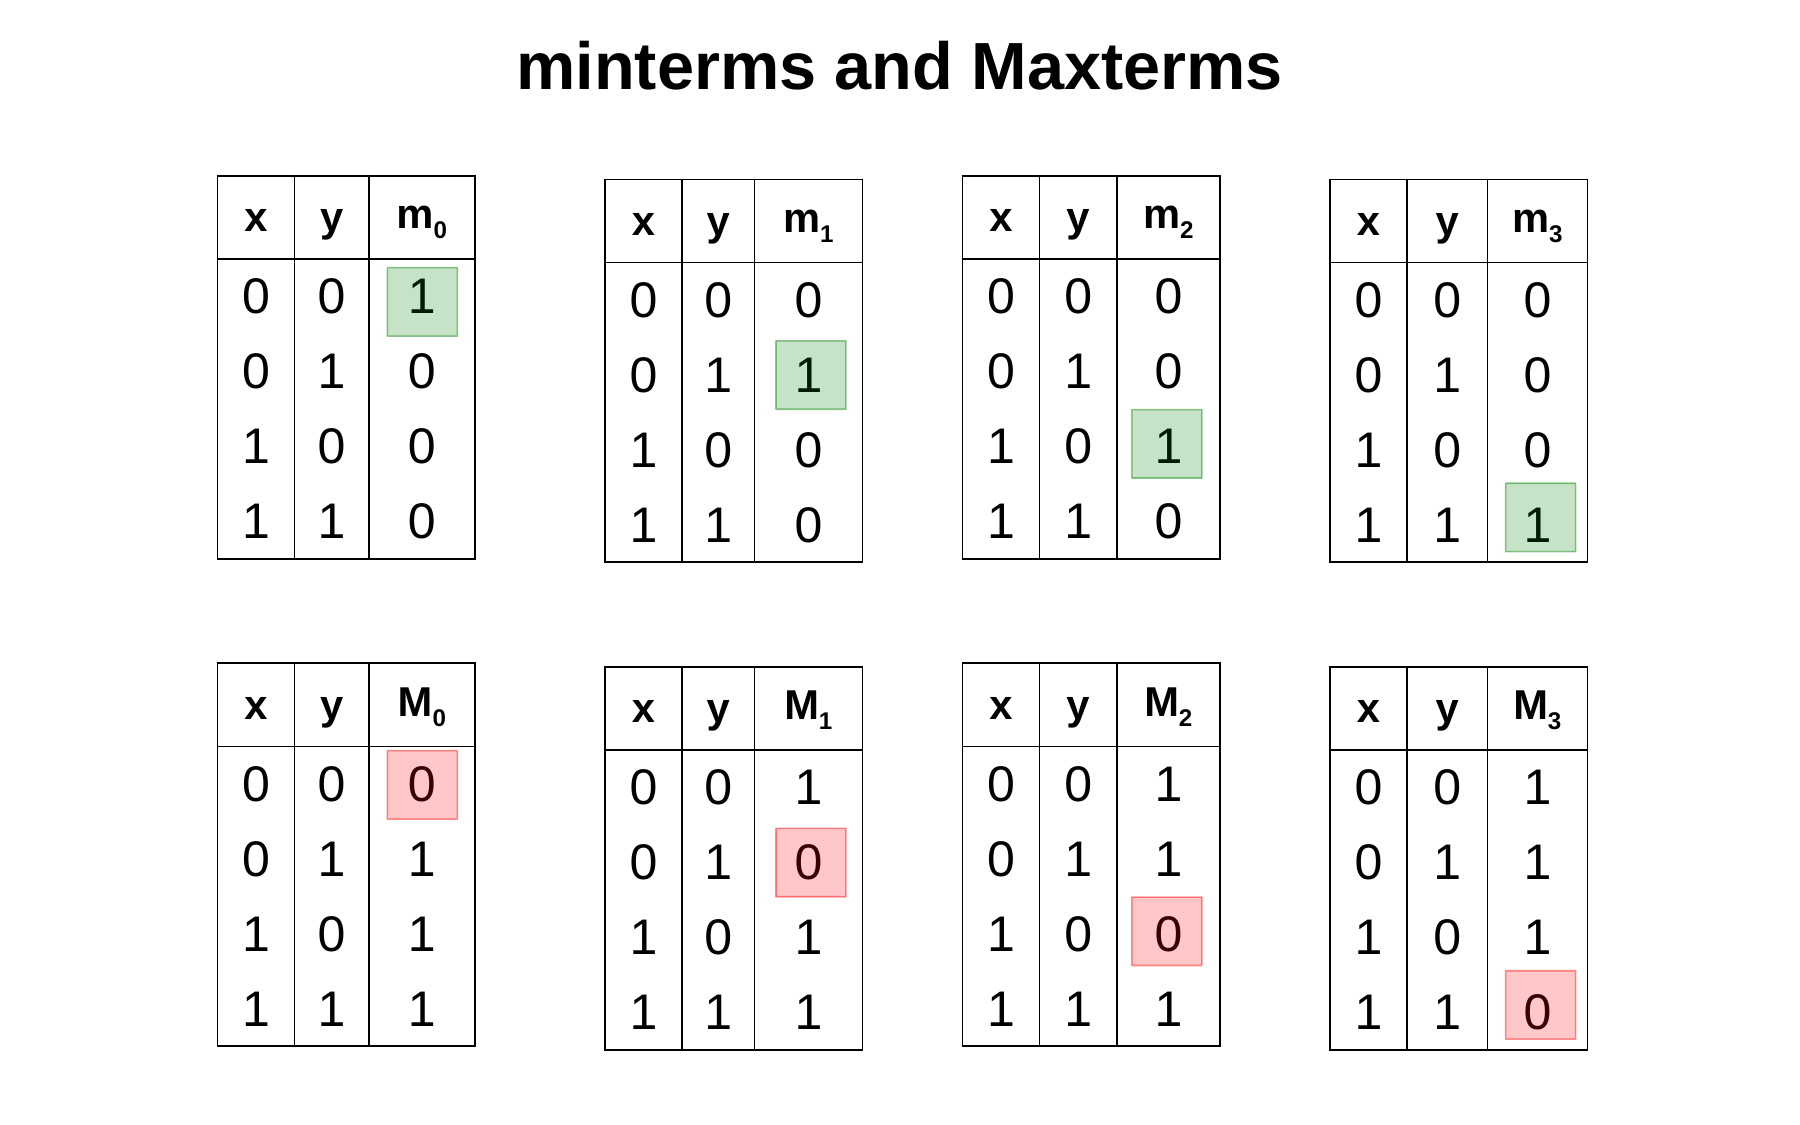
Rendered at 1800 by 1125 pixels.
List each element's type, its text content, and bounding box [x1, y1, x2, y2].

table_cell 1 [1488, 900, 1587, 975]
table_cell 1 [1040, 484, 1116, 558]
table_cell 1 [755, 337, 862, 412]
text_box [775, 828, 846, 897]
table_cell 1 [1488, 751, 1587, 825]
table_cell 0 [295, 896, 368, 971]
table_cell 1 [1488, 487, 1587, 561]
table_cell 0 [1040, 896, 1116, 971]
table_cell 1 [963, 971, 1039, 1045]
table_cell 0 [1488, 337, 1587, 412]
table_cell 0 [1408, 900, 1487, 975]
table_cell 0 [683, 263, 754, 337]
table_cell 0 [1331, 263, 1406, 337]
table_cell 1 [1331, 487, 1406, 561]
table_cell 1 [606, 900, 681, 975]
table_header y [683, 668, 754, 749]
title minterms and Maxterms [150, 6, 1650, 119]
table_header x [963, 664, 1039, 746]
table_cell 1 [1040, 971, 1116, 1045]
table_cell 1 [1408, 975, 1487, 1049]
table_cell 1 [1408, 487, 1487, 561]
table_cell 1 [963, 896, 1039, 971]
table_header m1 [755, 180, 862, 262]
table_header x [1331, 180, 1406, 262]
table_cell 1 [295, 971, 368, 1045]
table_cell 0 [1331, 337, 1406, 412]
text_box [387, 267, 458, 337]
table_cell 0 [683, 412, 754, 487]
table_cell 1 [755, 751, 862, 825]
table_cell 0 [1488, 263, 1587, 337]
table_cell 0 [755, 487, 862, 561]
table_cell 0 [755, 825, 862, 900]
table_header x [606, 180, 681, 262]
table_cell 1 [755, 900, 862, 975]
table_cell 1 [295, 334, 368, 409]
table_header m2 [1118, 177, 1219, 258]
table_cell 1 [683, 975, 754, 1049]
table_cell 0 [963, 821, 1039, 896]
table_header y [1040, 177, 1116, 258]
table_cell 1 [683, 487, 754, 561]
table_cell 1 [1040, 334, 1116, 409]
table_cell 1 [1331, 412, 1406, 487]
text_box [387, 750, 458, 820]
table_cell 1 [218, 409, 294, 484]
table_cell 0 [295, 260, 368, 334]
table_cell 0 [1118, 334, 1219, 409]
table_cell 0 [1118, 484, 1219, 558]
table_cell 0 [1331, 751, 1406, 825]
table_cell 0 [1040, 409, 1116, 484]
table_cell 0 [1118, 260, 1219, 334]
table_cell 0 [1488, 412, 1587, 487]
table_cell 1 [683, 337, 754, 412]
table_cell 0 [1408, 412, 1487, 487]
table_header y [295, 177, 368, 258]
table_header M0 [370, 664, 474, 746]
table_cell 0 [295, 409, 368, 484]
table_header x [218, 664, 294, 746]
table_cell 1 [1488, 825, 1587, 900]
table_header y [1408, 180, 1487, 262]
table_cell 1 [1408, 825, 1487, 900]
table_cell 0 [683, 751, 754, 825]
table_cell 0 [218, 747, 294, 821]
table_cell 0 [606, 263, 681, 337]
table_cell 0 [963, 334, 1039, 409]
table_cell 0 [1118, 896, 1219, 971]
table_header M2 [1118, 664, 1219, 746]
table_cell 0 [1331, 825, 1406, 900]
table_header y [1040, 664, 1116, 746]
table_cell 0 [963, 747, 1039, 821]
table_cell 0 [963, 260, 1039, 334]
table_cell 0 [1408, 751, 1487, 825]
table_cell 1 [1040, 821, 1116, 896]
table_cell 0 [1040, 747, 1116, 821]
table_cell 0 [1040, 260, 1116, 334]
table_cell 0 [1488, 975, 1587, 1049]
table_cell 0 [295, 747, 368, 821]
table_header m3 [1488, 180, 1587, 262]
table_cell 1 [218, 484, 294, 558]
table_cell 1 [370, 821, 474, 896]
table_cell 0 [218, 821, 294, 896]
table_cell 1 [218, 896, 294, 971]
table_cell 1 [606, 975, 681, 1049]
table_cell 1 [1408, 337, 1487, 412]
table_cell 1 [370, 896, 474, 971]
table_cell 1 [683, 825, 754, 900]
table_header y [295, 664, 368, 746]
table_cell 1 [295, 484, 368, 558]
table_cell 1 [1331, 975, 1406, 1049]
table_cell 0 [370, 409, 474, 484]
table_header x [963, 177, 1039, 258]
table_cell 0 [370, 747, 474, 821]
table_cell 0 [755, 412, 862, 487]
table_header M1 [755, 668, 862, 749]
table_cell 1 [963, 409, 1039, 484]
table_cell 1 [963, 484, 1039, 558]
table_cell 0 [606, 751, 681, 825]
text_box [775, 340, 846, 410]
table_cell 0 [683, 900, 754, 975]
text_box [1505, 970, 1576, 1040]
table_cell 0 [606, 825, 681, 900]
table_header x [1331, 668, 1406, 749]
table_cell 1 [1118, 747, 1219, 821]
table_cell 0 [1408, 263, 1487, 337]
table_header m0 [370, 177, 474, 258]
table_cell 1 [1118, 971, 1219, 1045]
text_box [1505, 483, 1576, 552]
text_box [1131, 897, 1202, 966]
table_header y [1408, 668, 1487, 749]
table_cell 1 [755, 975, 862, 1049]
table_cell 1 [606, 487, 681, 561]
table_header x [218, 177, 294, 258]
table_cell 0 [218, 334, 294, 409]
table_cell 1 [1331, 900, 1406, 975]
table_cell 0 [370, 334, 474, 409]
table_cell 0 [370, 484, 474, 558]
table_cell 1 [370, 260, 474, 334]
table_header y [683, 180, 754, 262]
table_cell 0 [218, 260, 294, 334]
table_cell 0 [755, 263, 862, 337]
table_cell 1 [606, 412, 681, 487]
table_cell 1 [218, 971, 294, 1045]
table_cell 0 [606, 337, 681, 412]
text_box [1131, 409, 1202, 478]
table_cell 1 [1118, 409, 1219, 484]
table_cell 1 [370, 971, 474, 1045]
table_cell 1 [1118, 821, 1219, 896]
table_header M3 [1488, 668, 1587, 749]
table_header x [606, 668, 681, 749]
table_cell 1 [295, 821, 368, 896]
